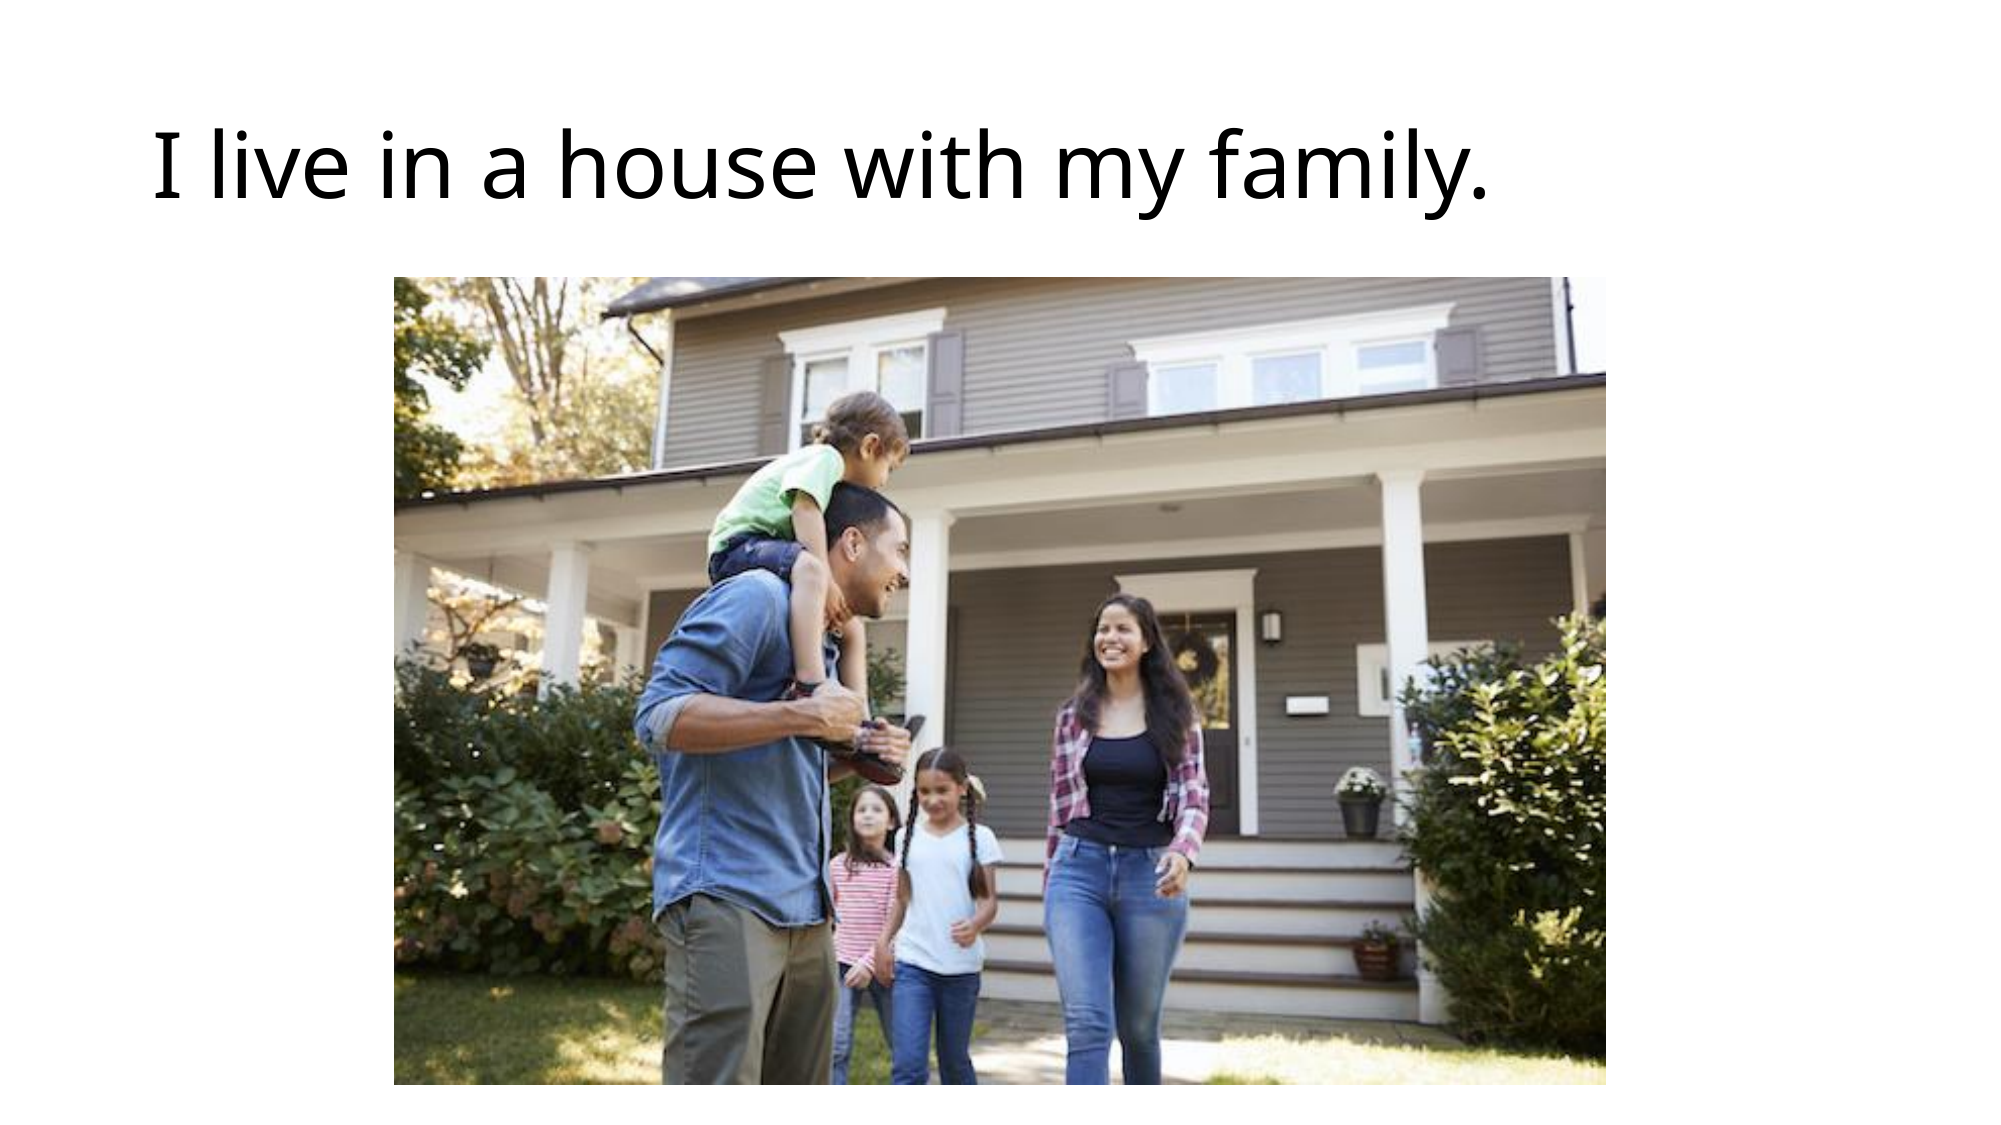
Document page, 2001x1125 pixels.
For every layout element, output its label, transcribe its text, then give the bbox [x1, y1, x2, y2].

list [394, 277, 1606, 1085]
title I live in a house with my family. [137, 59, 1863, 278]
